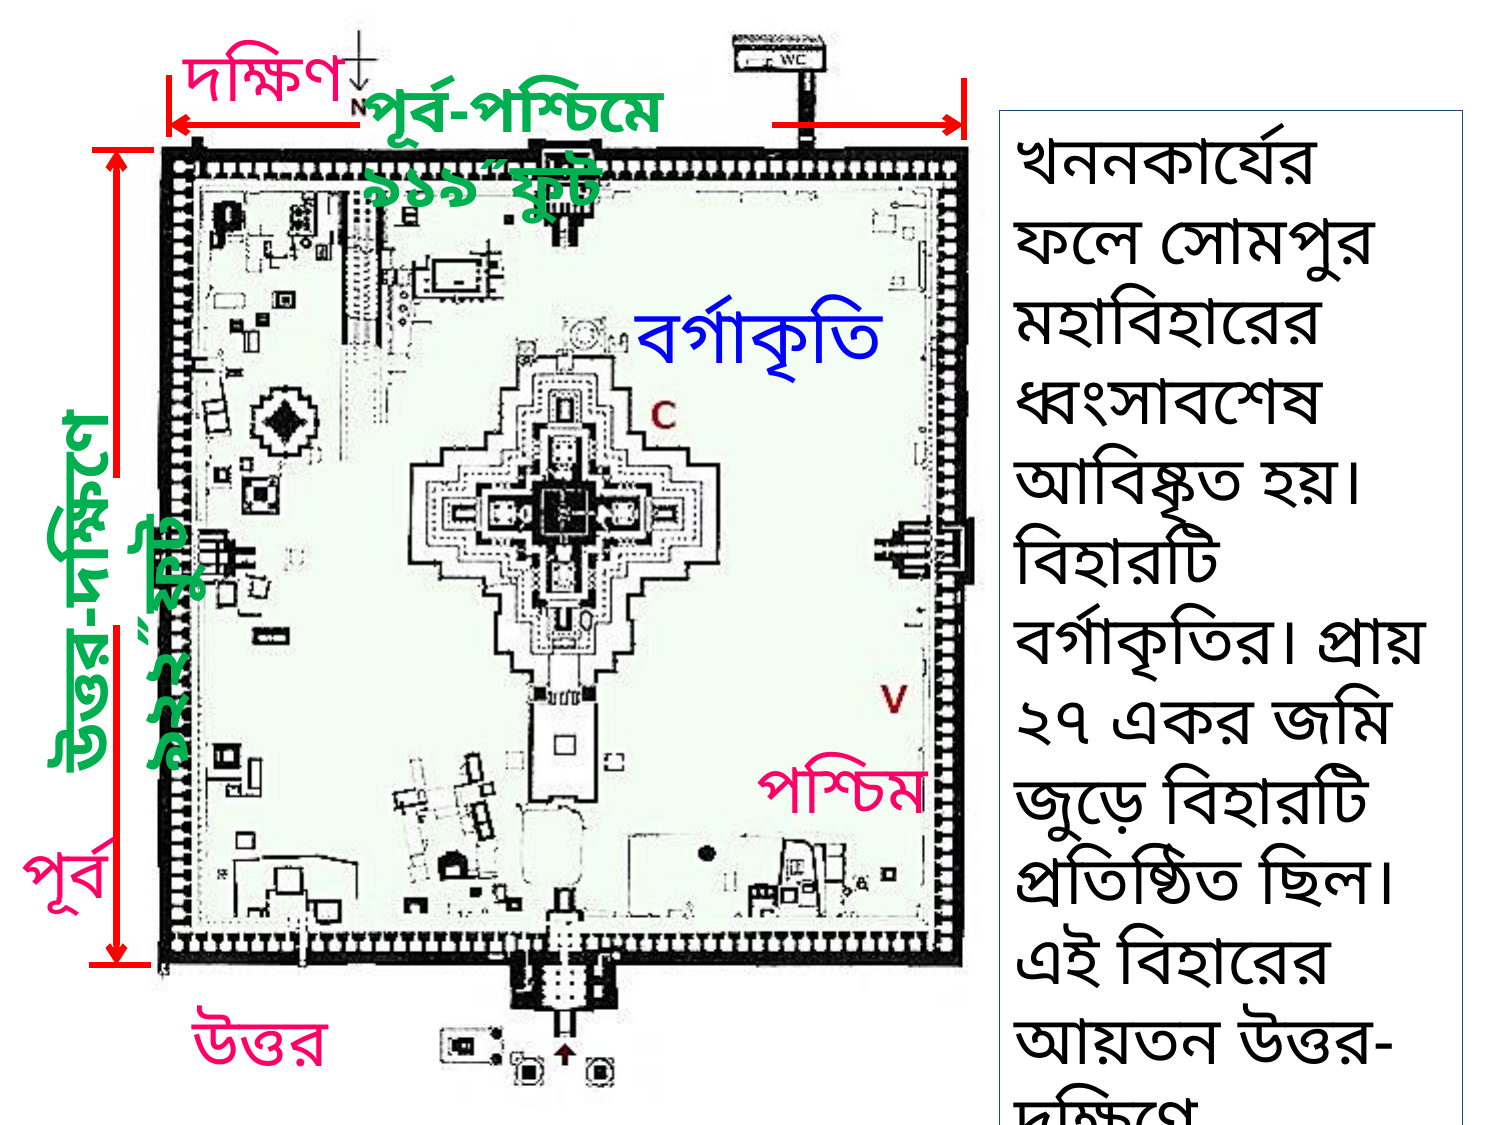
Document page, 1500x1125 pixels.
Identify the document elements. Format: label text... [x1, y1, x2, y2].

text_box পূর্ব [6, 824, 83, 920]
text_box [88, 149, 155, 966]
text_box খননকার্যের ফলে সোমপুর মহাবিহারের ধ্বংসাবশেষ আবিষ্কৃত হয়। বিহারটি বর্গাকৃতির। প্রায় ২৭ একর জমি জুড়ে বিহারটি প্রতিষ্ঠিত ছিল। এই বিহারের আয়তন উত্তর-দক্ষিণে ৯২২˝ফুট এবং পূর্ব-পশ্চিমে ৯১৯˝ফুট। [999, 110, 1463, 1125]
picture [120, 15, 1008, 1110]
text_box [168, 74, 964, 141]
text_box উত্তর-দক্ষিণে ৯২২˝ফুট [34, 275, 83, 788]
